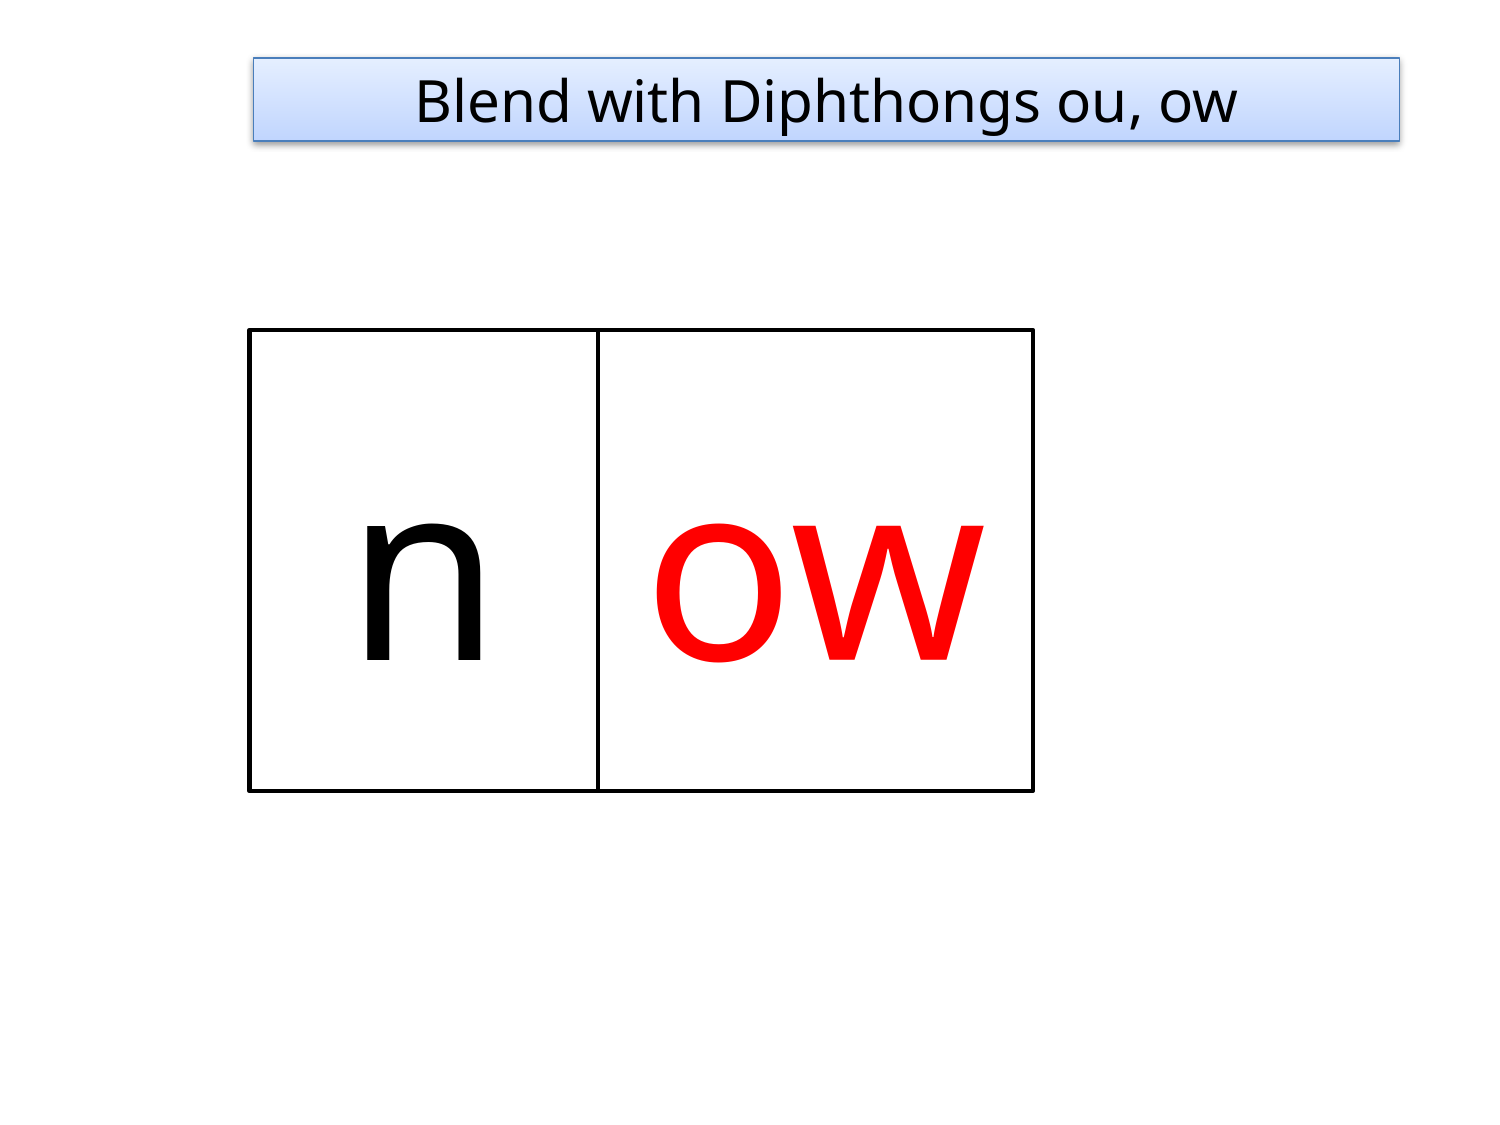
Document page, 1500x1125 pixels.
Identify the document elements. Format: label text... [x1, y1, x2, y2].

text_box n [247, 328, 596, 793]
text_box Blend with Diphthongs ou, ow [253, 57, 1400, 142]
text_box ow [596, 328, 1035, 793]
